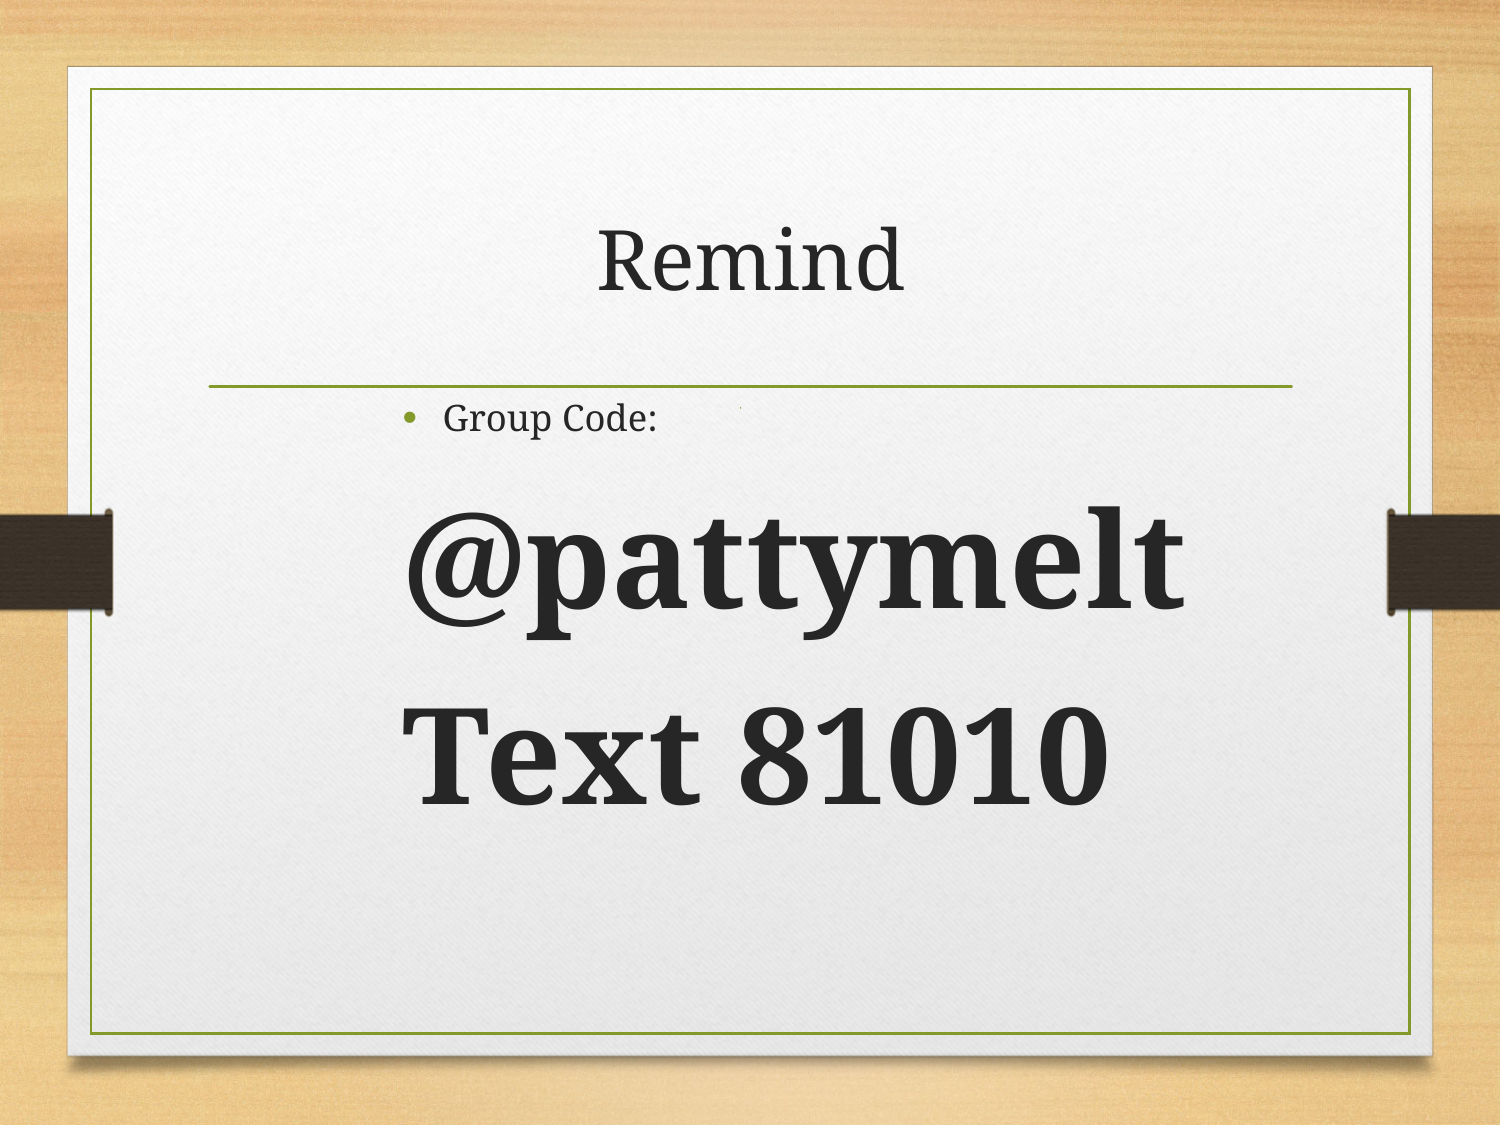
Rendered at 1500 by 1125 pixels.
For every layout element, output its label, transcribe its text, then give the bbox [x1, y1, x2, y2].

picture [0, 0, 1500, 1125]
title Remind [193, 150, 1309, 365]
list Group Code: @pattymelt Text 81010 [387, 387, 1232, 953]
